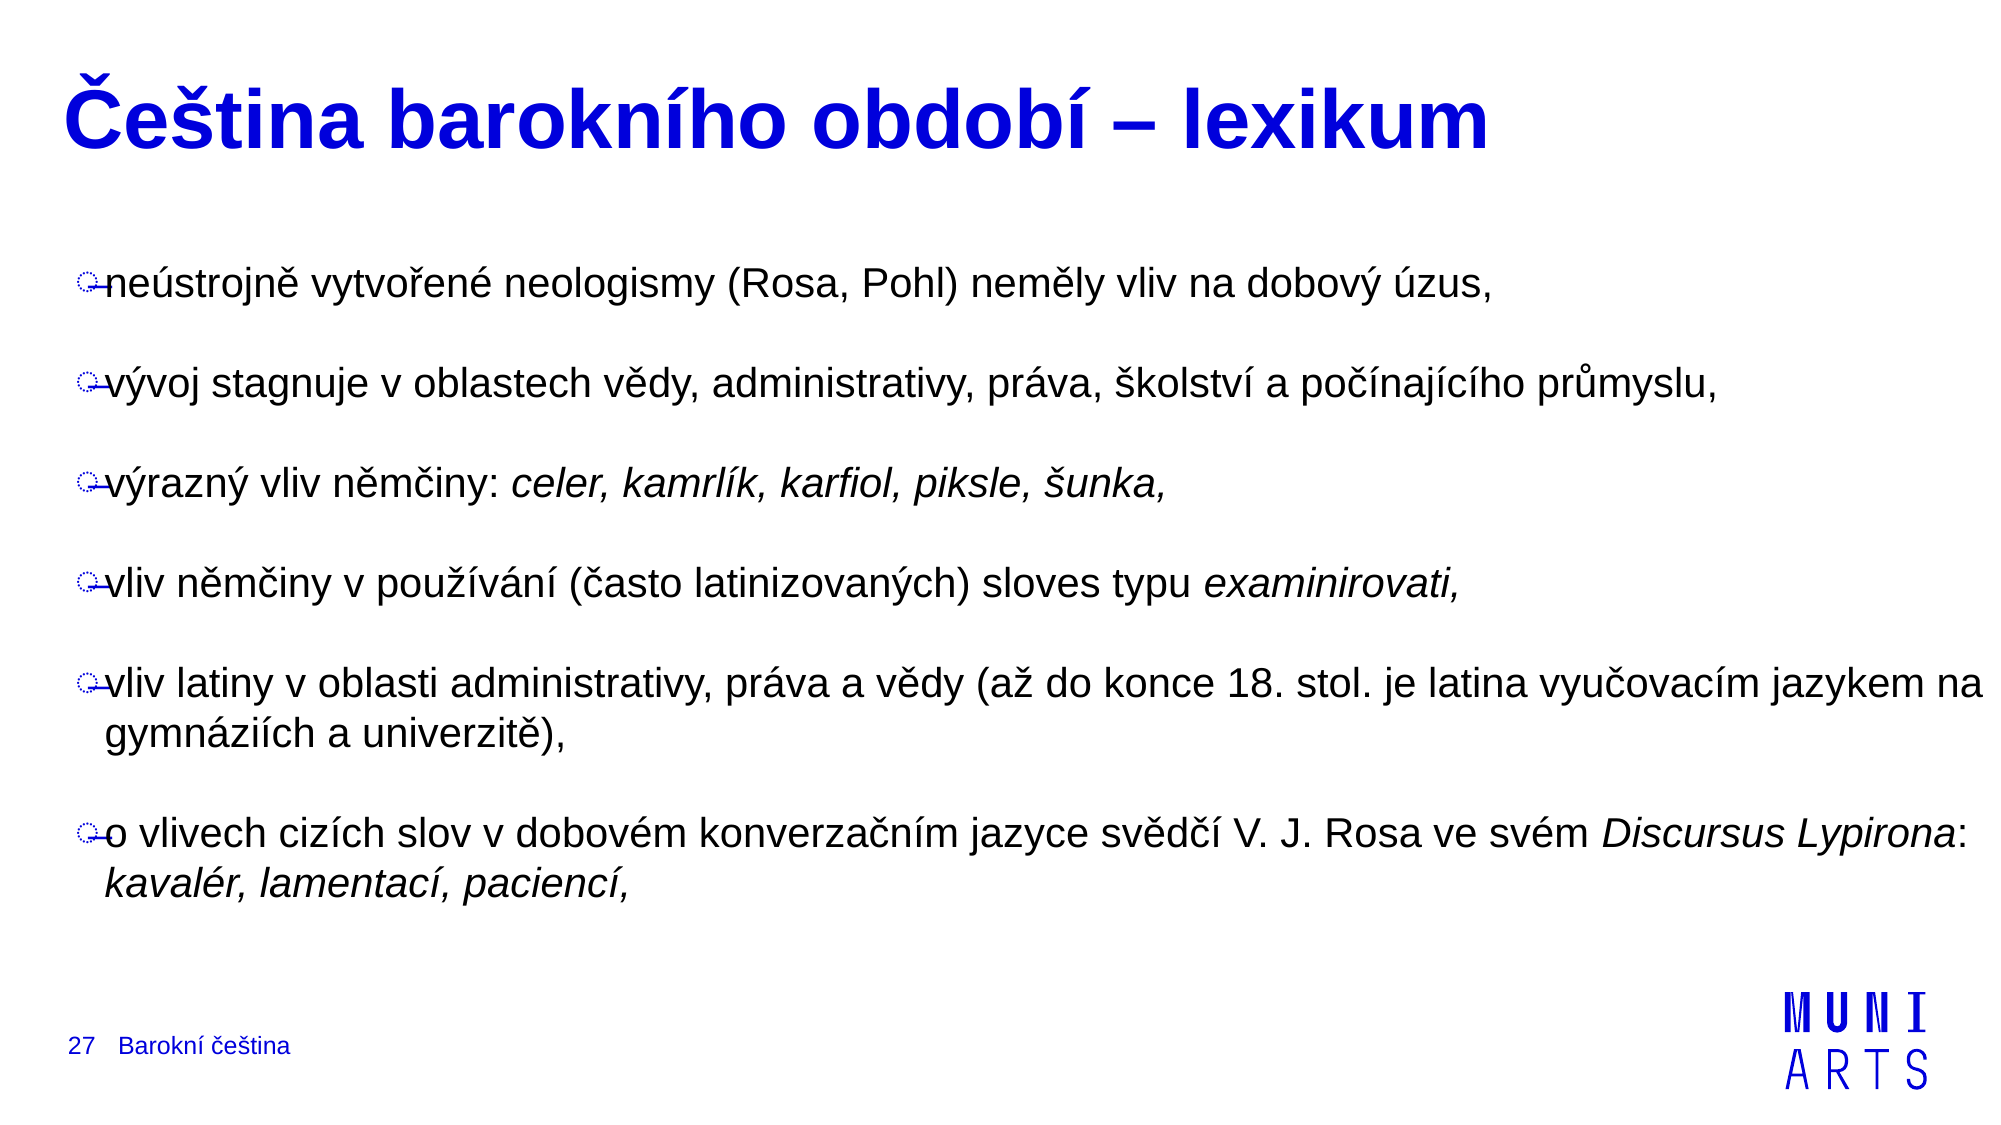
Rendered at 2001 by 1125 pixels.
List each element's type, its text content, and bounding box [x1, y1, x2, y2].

title Čeština barokního období – lexikum [63, 82, 1878, 184]
footer Barokní čeština [118, 1023, 1418, 1066]
list neústrojně vytvořené neologismy (Rosa, Pohl) neměly vliv na dobový úzus, vývoj stagnuje v oblastech vědy, administrativy, práva, školství a počínajícího průmyslu, výrazný vliv němčiny: celer, kamrlík, karfiol, piksle, šunka, vliv němčiny v používání (často latinizovaných) sloves typu examinirovati, vliv latiny v oblasti administrativy, práva a vědy (až do konce 18. stol. je latina vyučovacím jazykem na gymnáziích a univerzitě), o vlivech cizích slov v dobovém konverzačním jazyce svědčí V. J. Rosa ve svém Discursus Lypirona: kavalér, lamentací, paciencí, [63, 255, 2000, 974]
slide_number 27 [67, 1024, 110, 1066]
